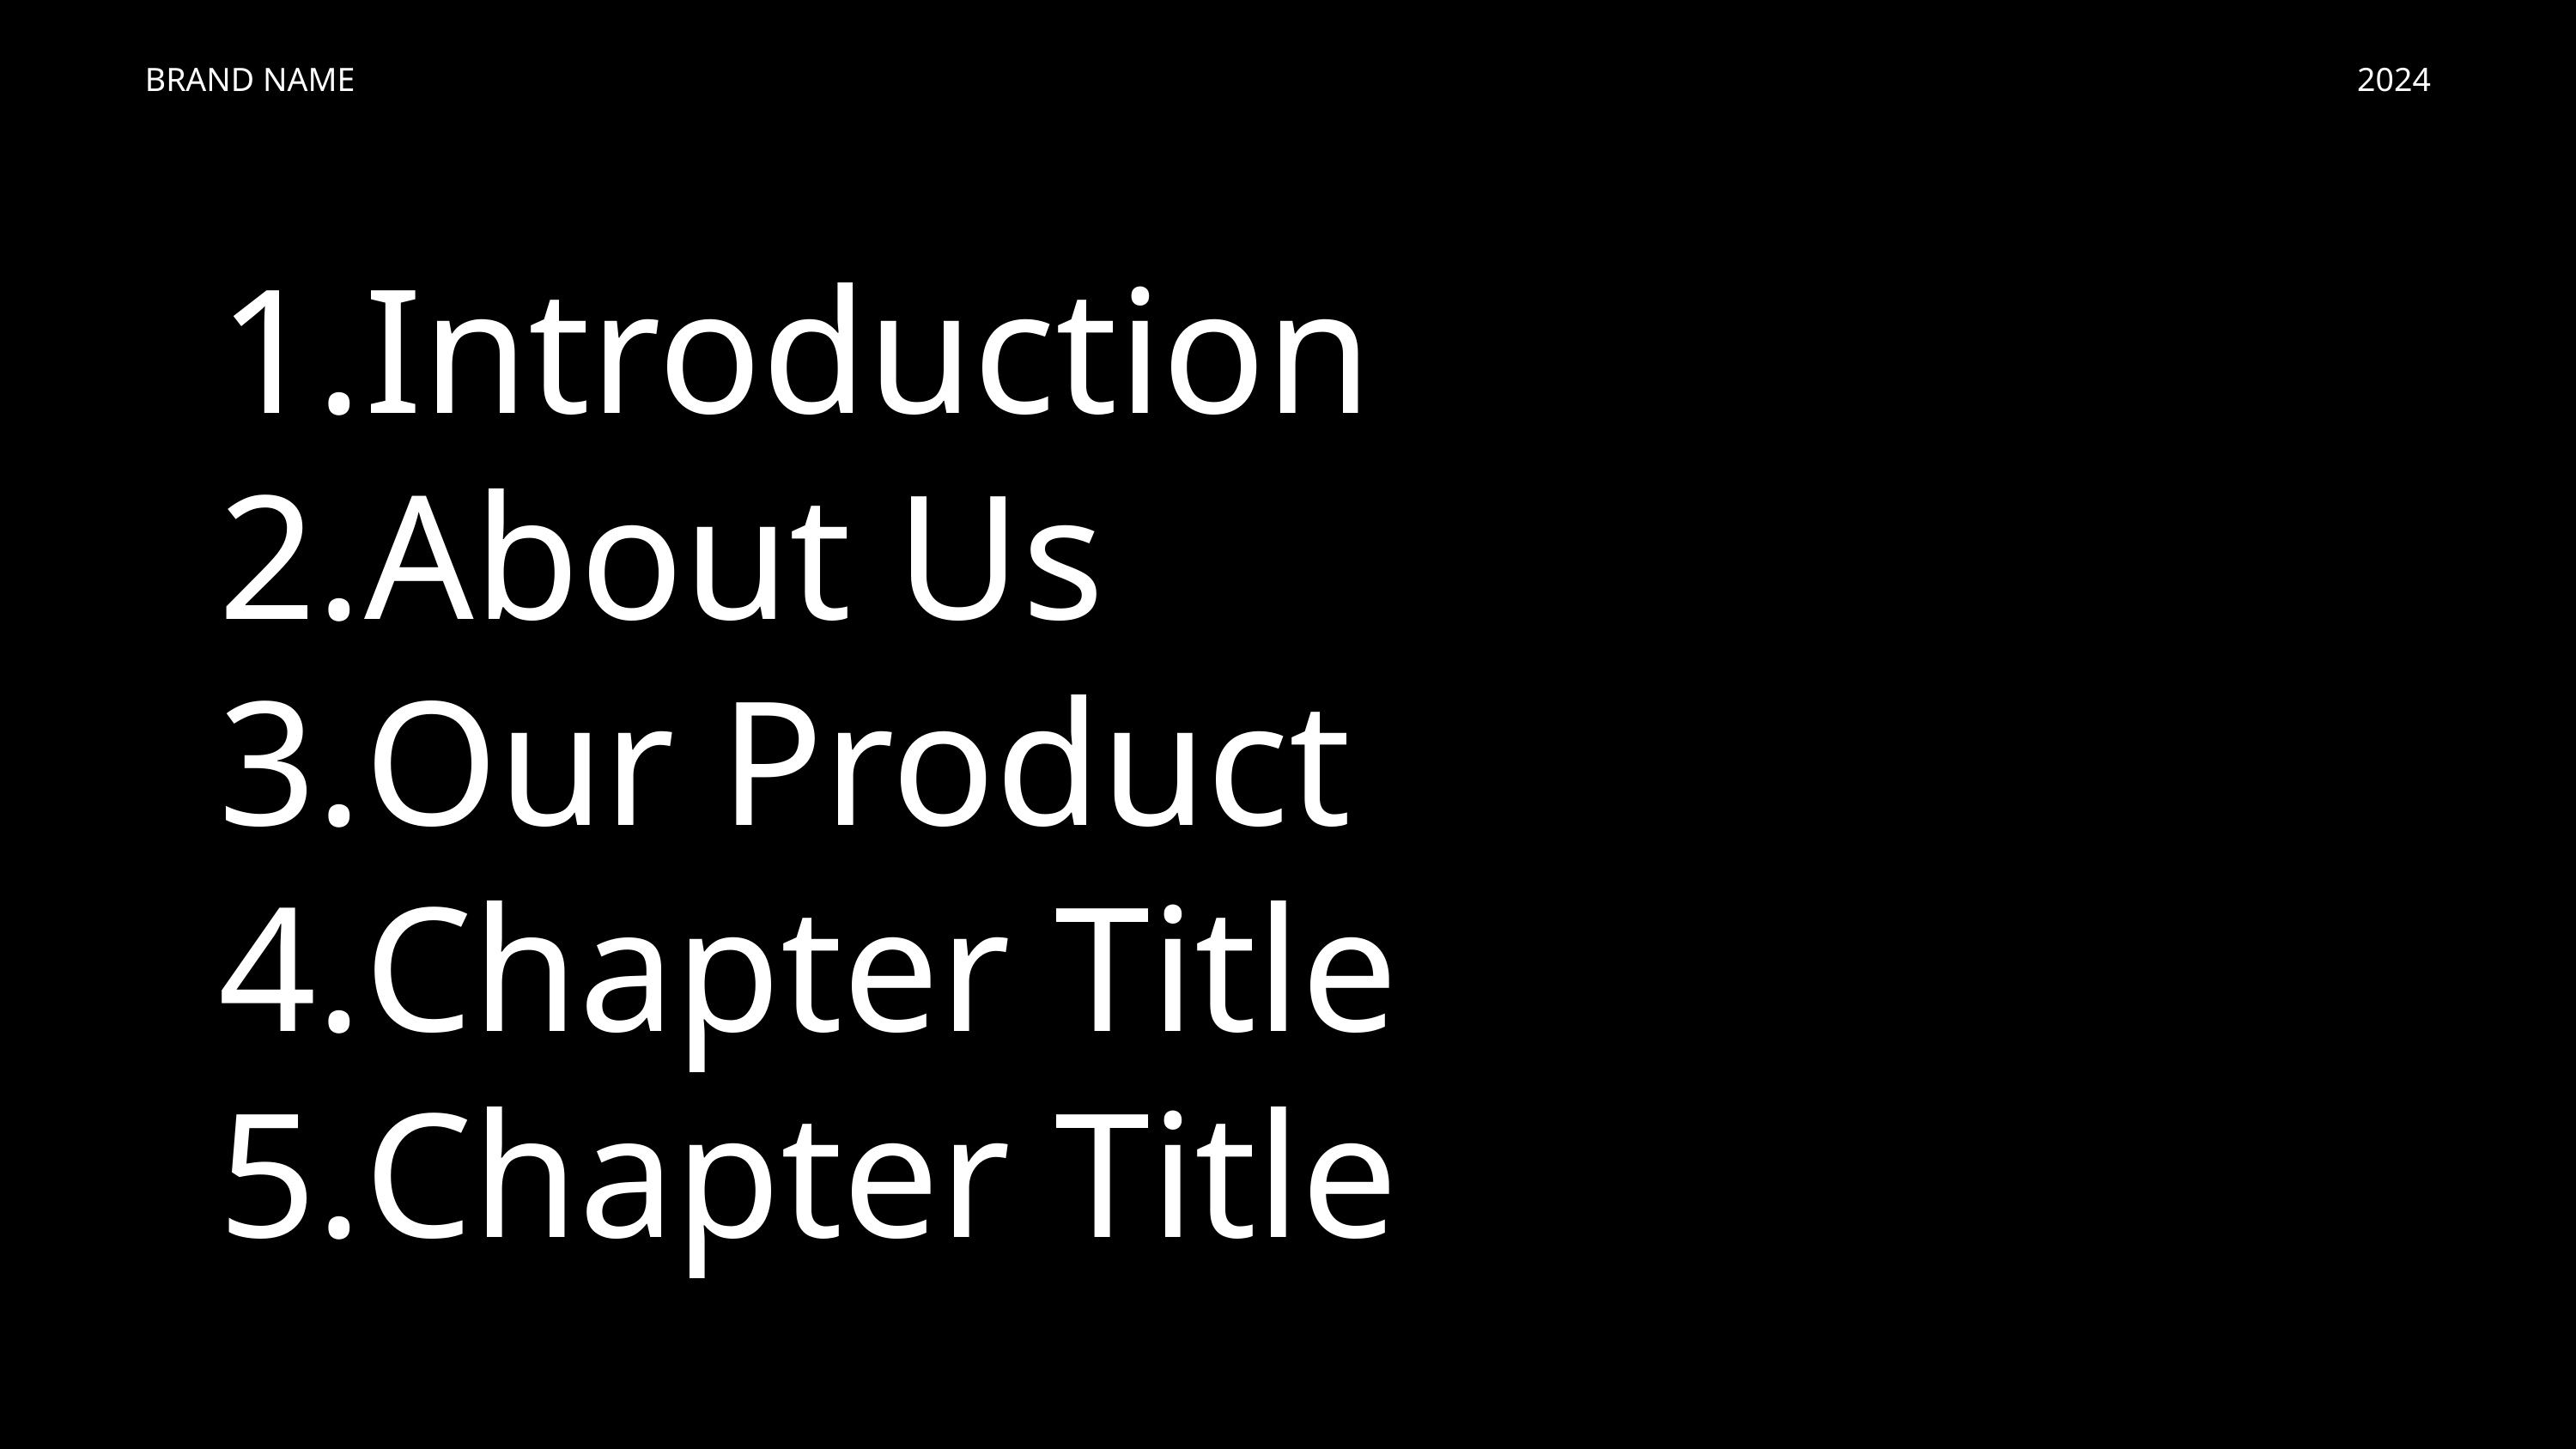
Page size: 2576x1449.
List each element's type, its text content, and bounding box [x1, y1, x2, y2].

text_box BRAND NAME [144, 44, 453, 99]
text_box Introduction About Us Our Product Chapter Title Chapter Title [72, 240, 2432, 1271]
text_box 2024 [2241, 44, 2432, 99]
